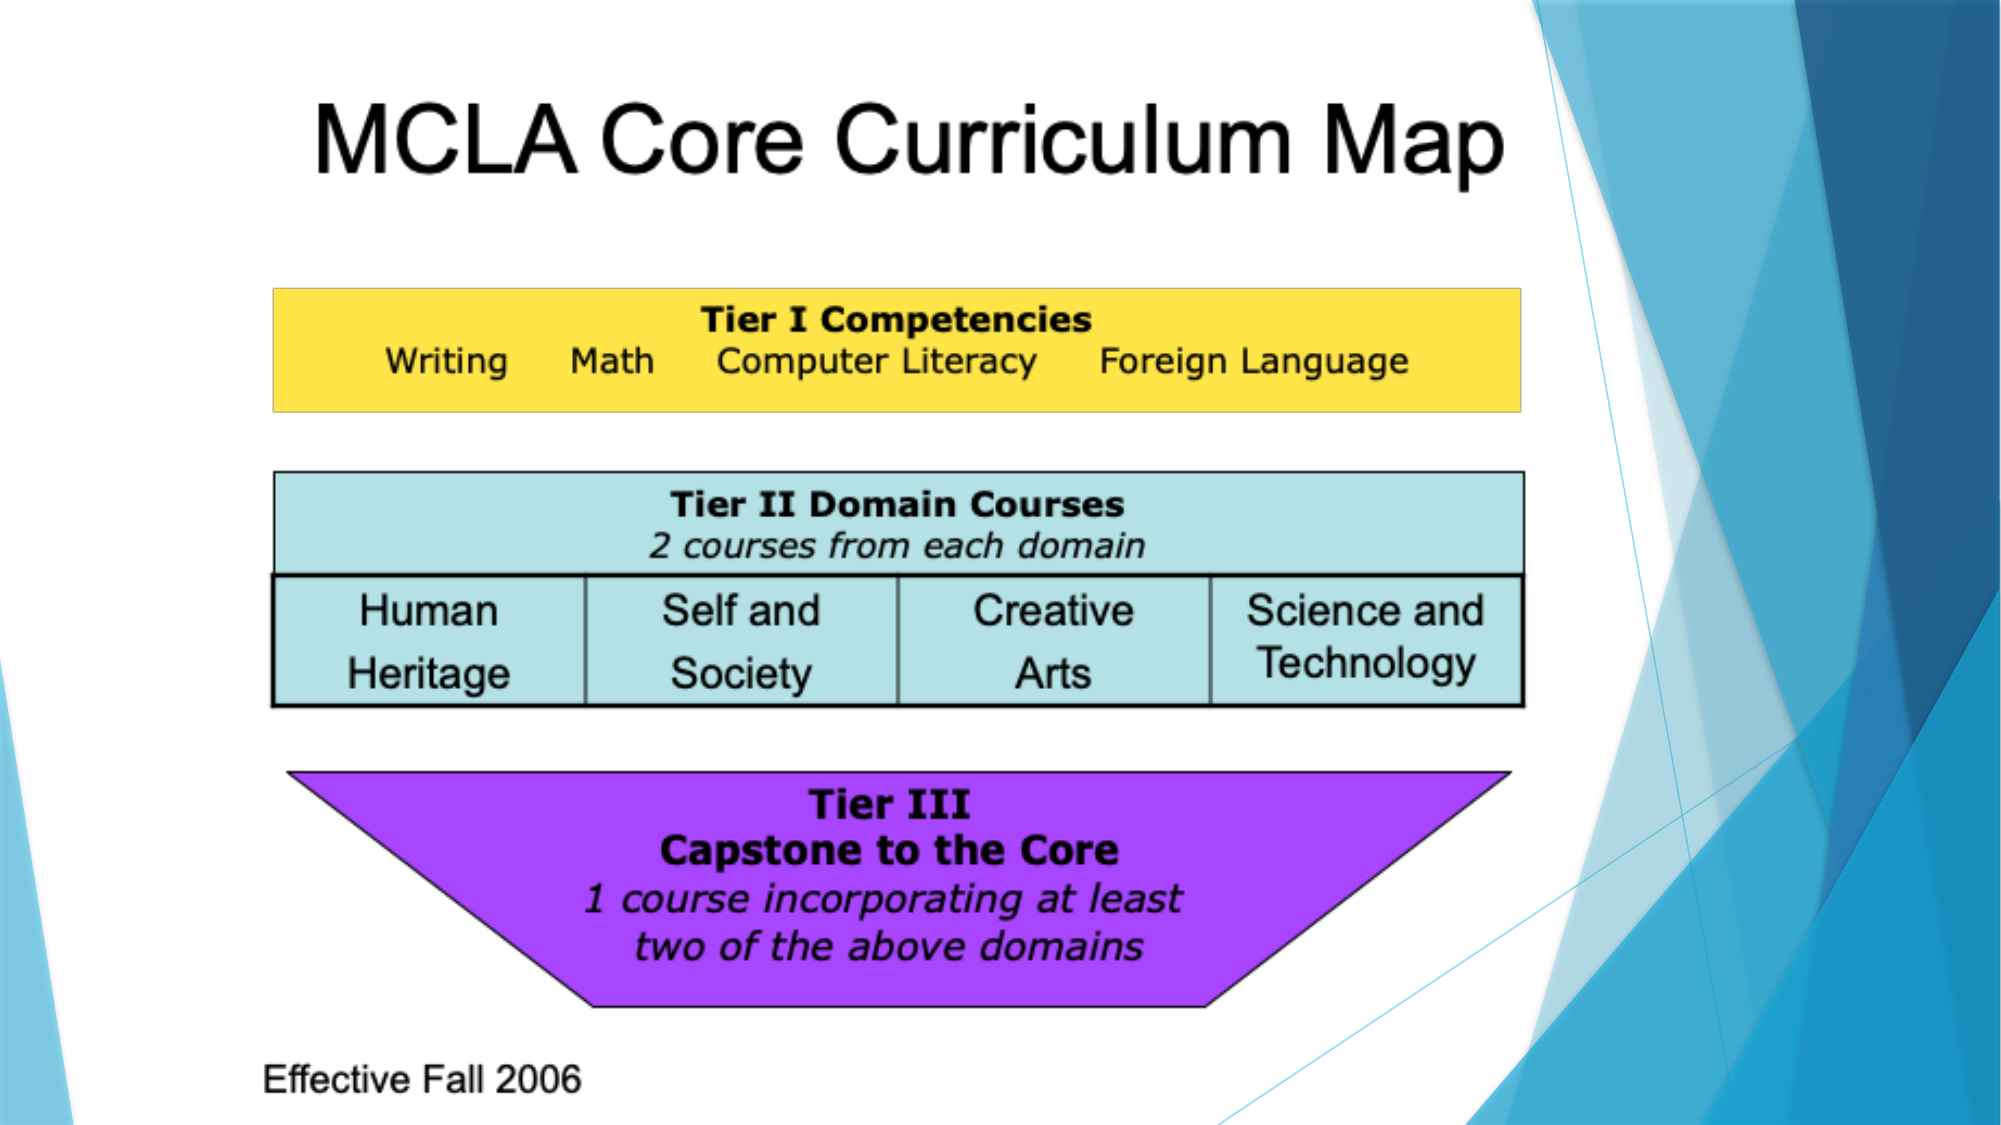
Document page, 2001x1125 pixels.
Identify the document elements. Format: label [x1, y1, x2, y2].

picture [239, 41, 1568, 1125]
